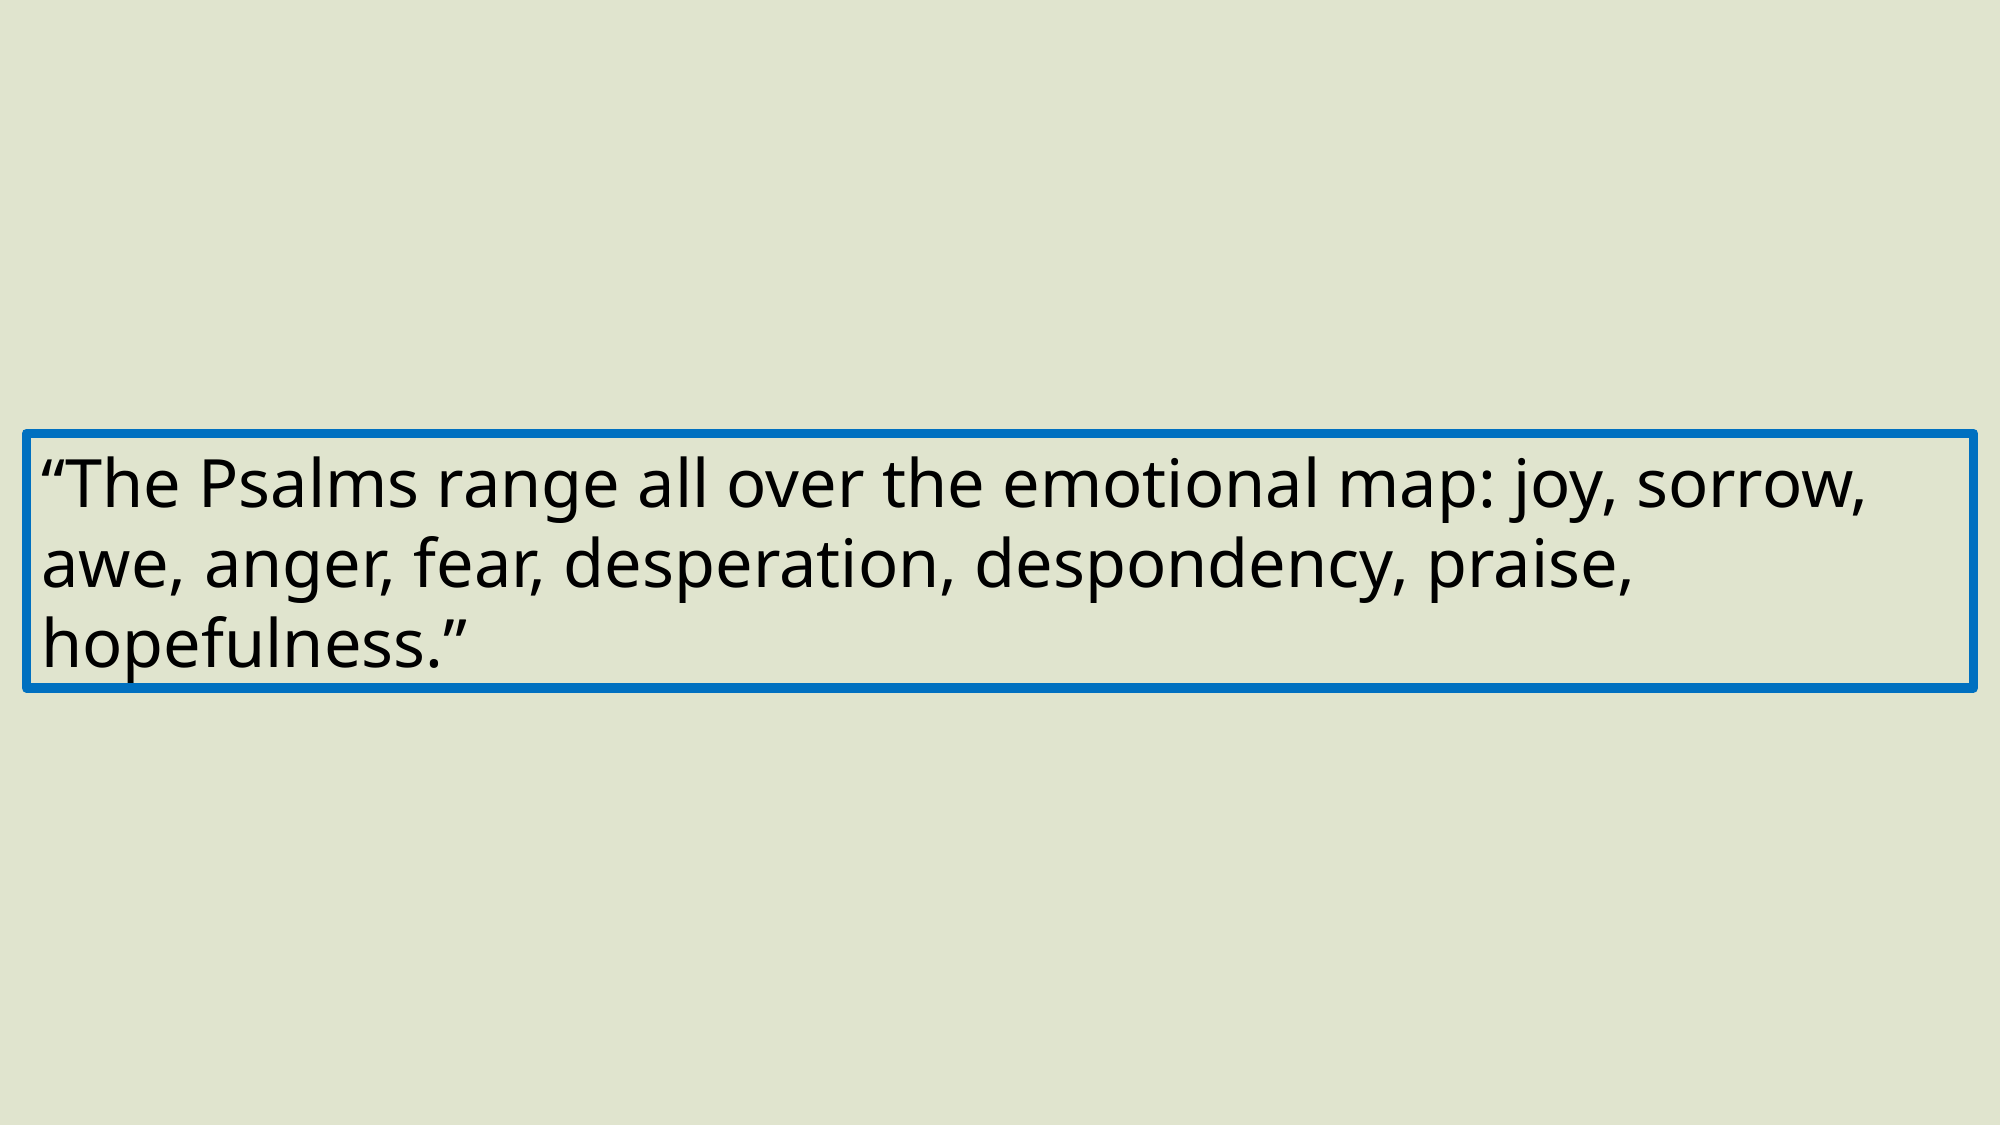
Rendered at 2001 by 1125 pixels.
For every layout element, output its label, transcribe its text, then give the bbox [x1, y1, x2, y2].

text_box “The Psalms range all over the emotional map: joy, sorrow, awe, anger, fear, desperation, despondency, praise, hopefulness.” [26, 433, 1974, 688]
